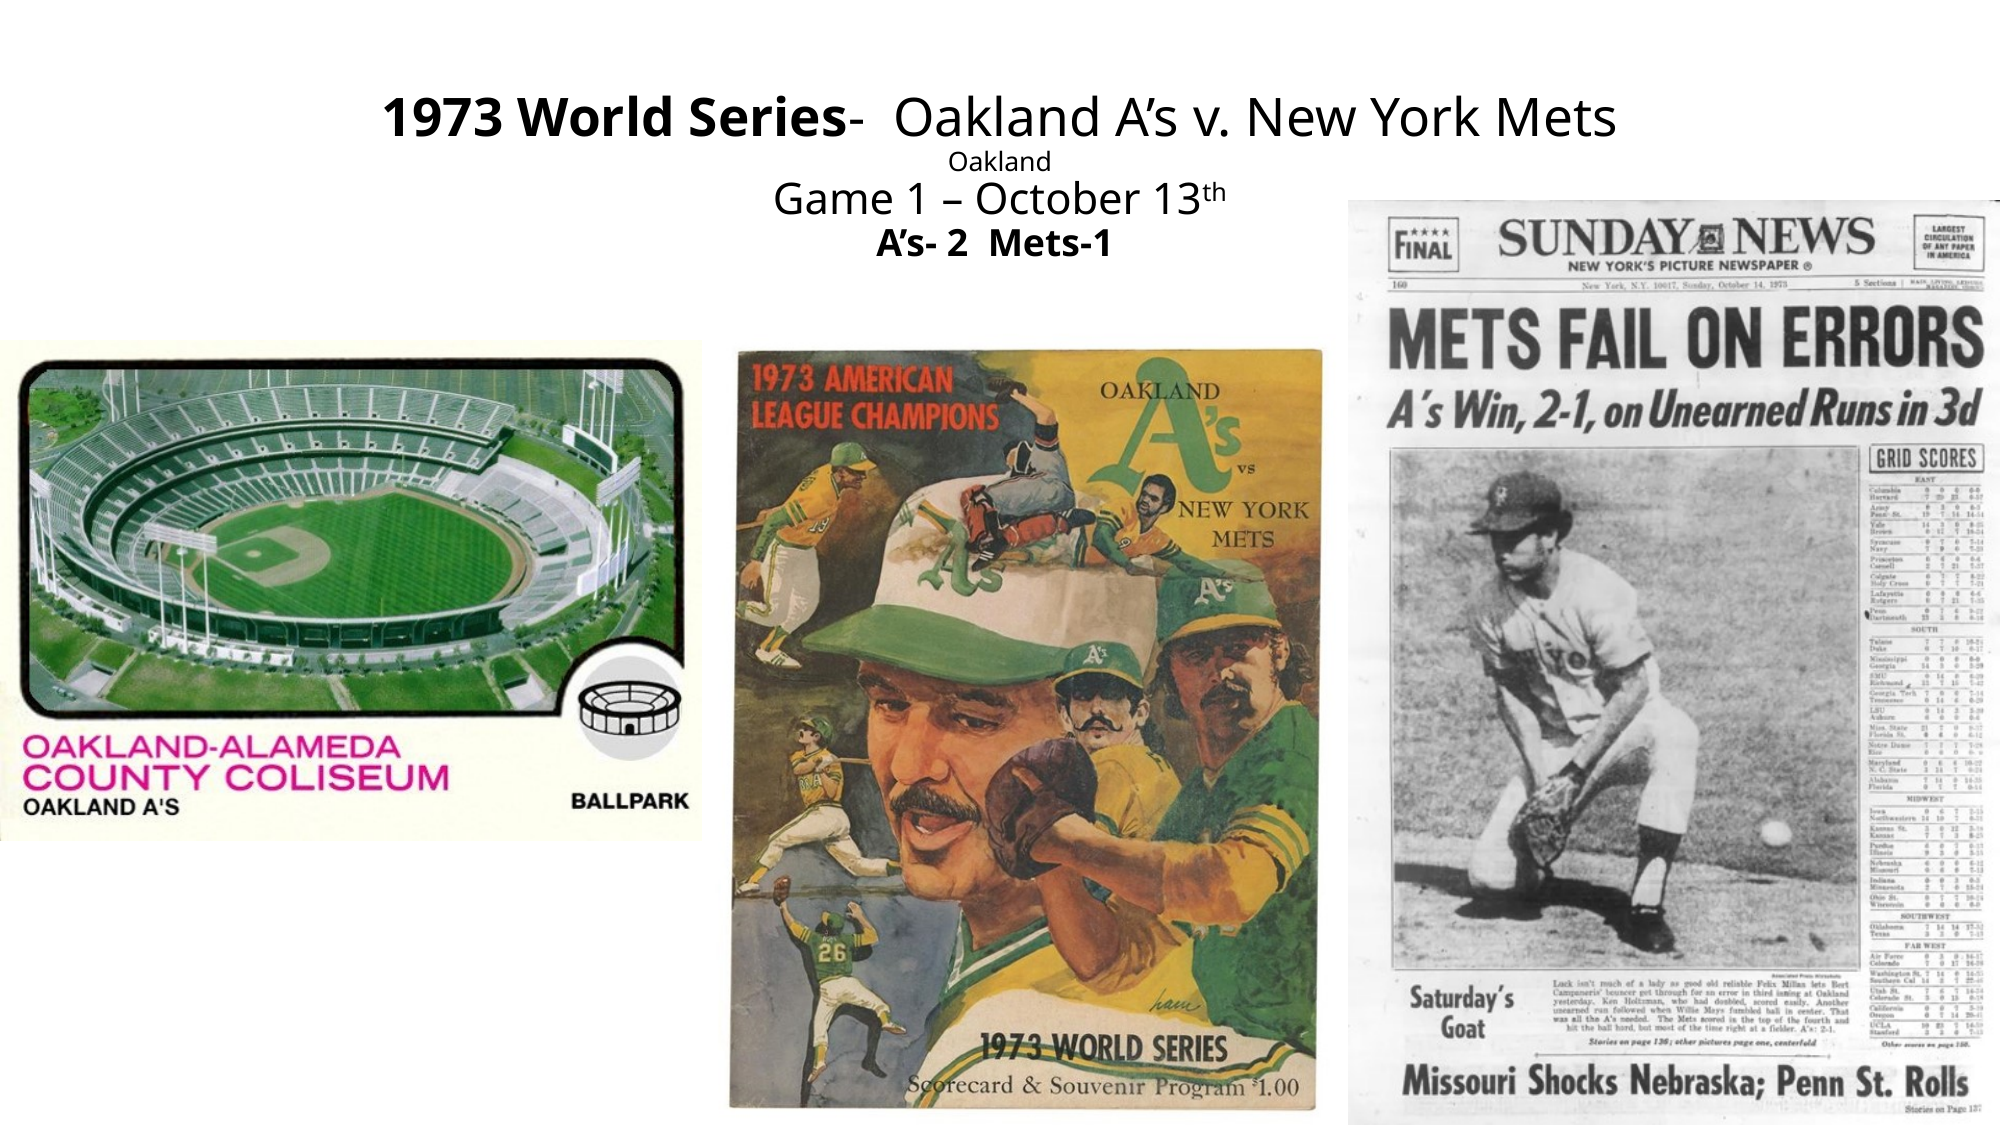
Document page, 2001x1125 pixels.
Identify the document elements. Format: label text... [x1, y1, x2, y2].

title 1973 World Series- Oakland A’s v. New York Mets Oakland Game 1 – October 13th A’s- 2 Mets-1 [137, 24, 1863, 340]
picture [0, 200, 2000, 1125]
